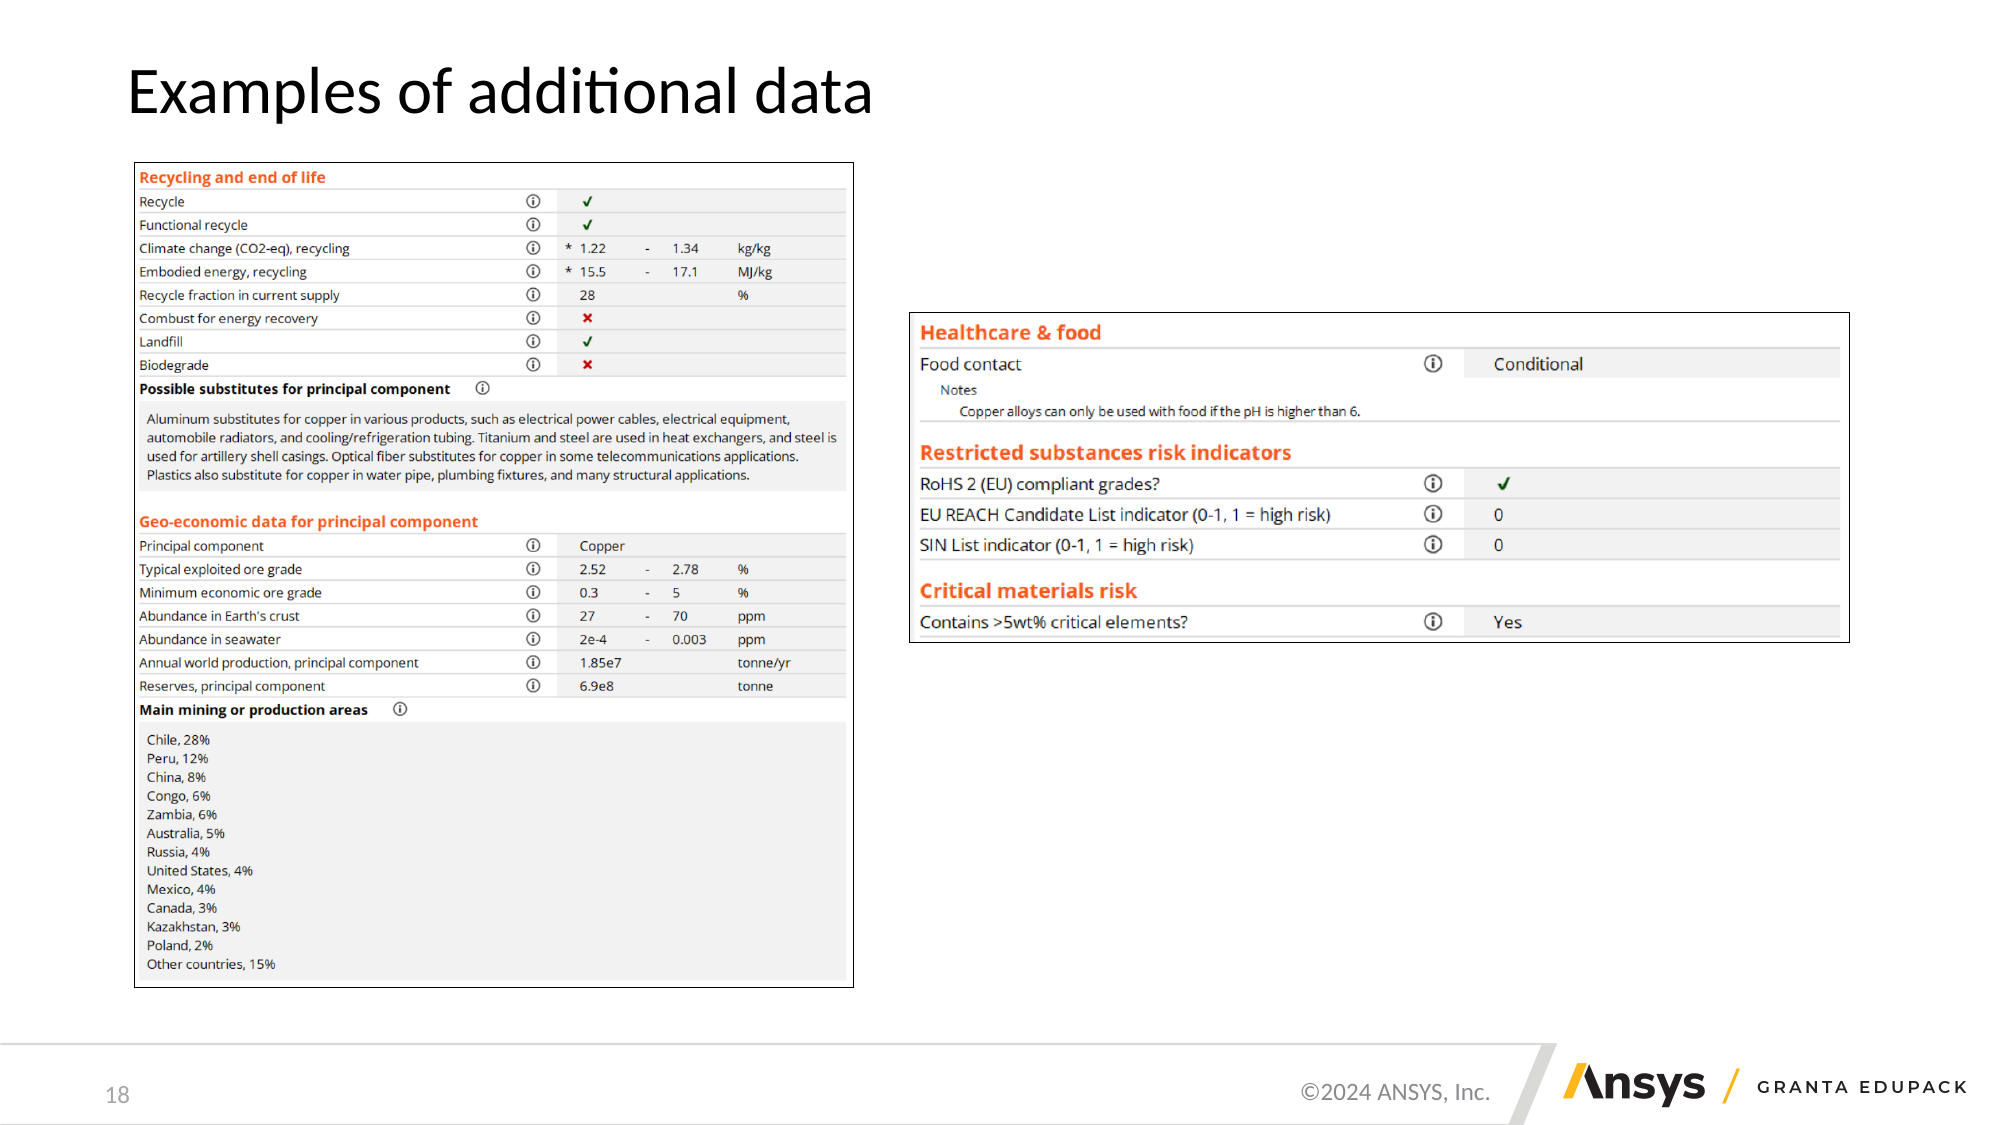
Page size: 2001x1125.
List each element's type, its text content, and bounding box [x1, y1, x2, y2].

picture [0, 0, 2000, 1125]
slide_number 18 [89, 1073, 540, 1114]
title Examples of additional data [112, 48, 1913, 187]
